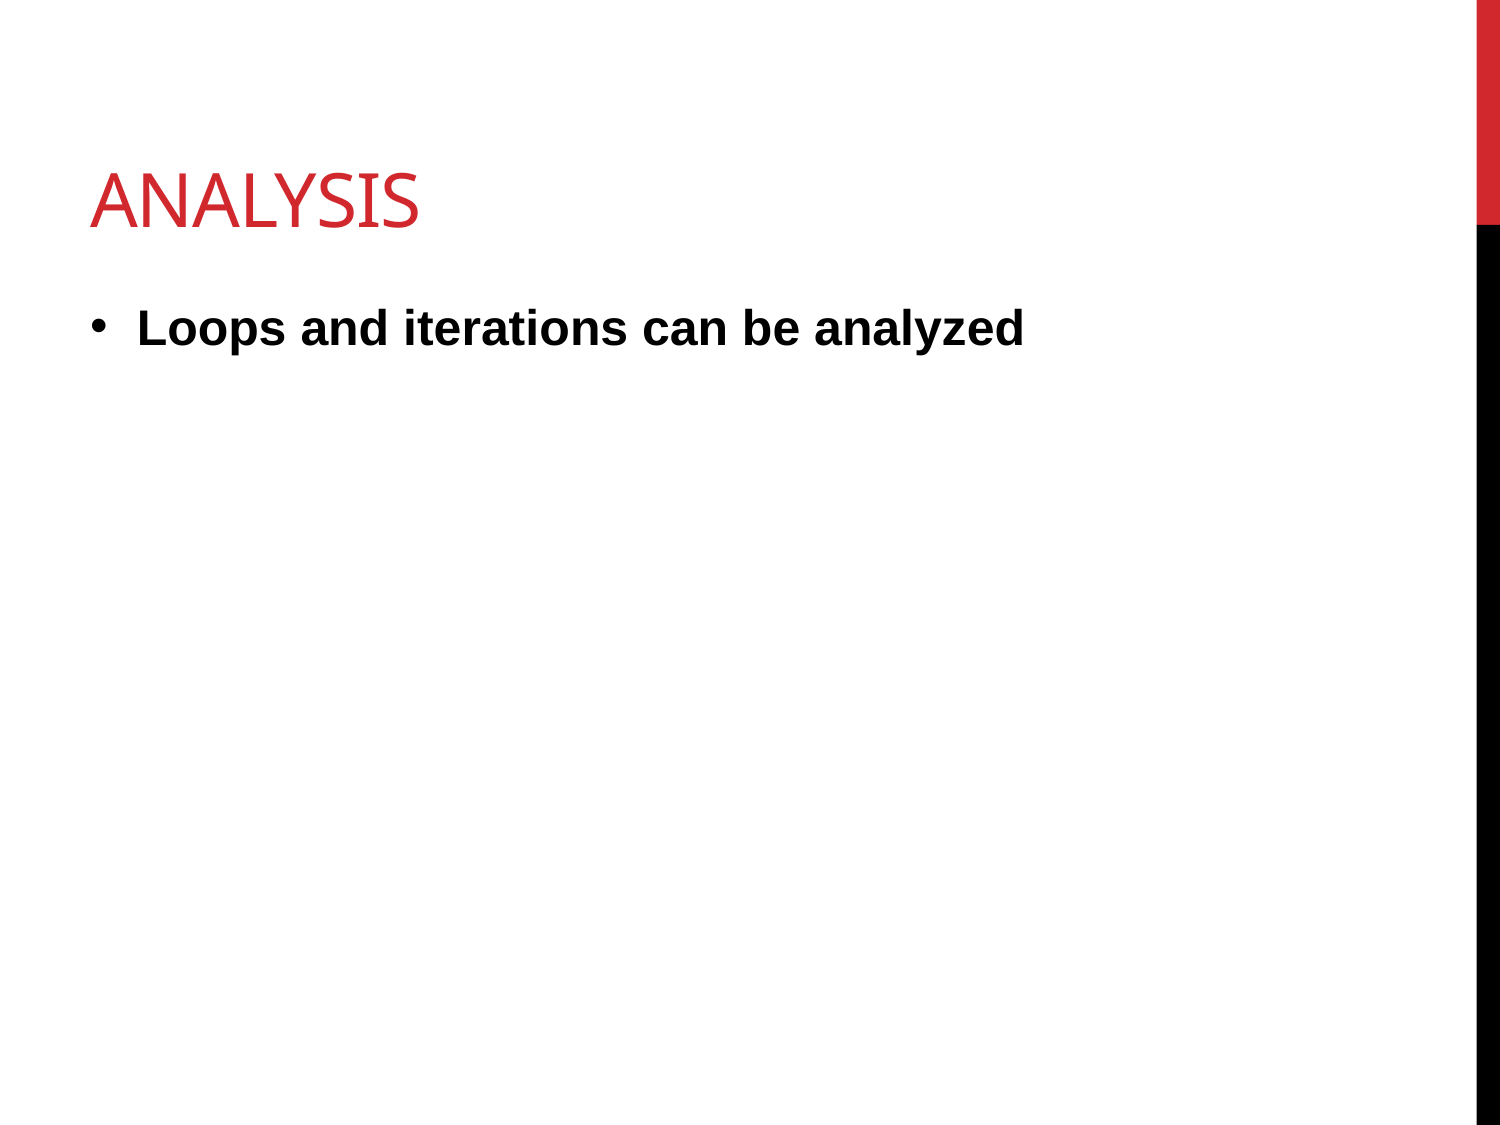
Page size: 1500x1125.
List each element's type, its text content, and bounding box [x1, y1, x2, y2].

list Loops and iterations can be analyzed [75, 287, 1325, 1005]
title Analysis [75, 25, 1025, 250]
